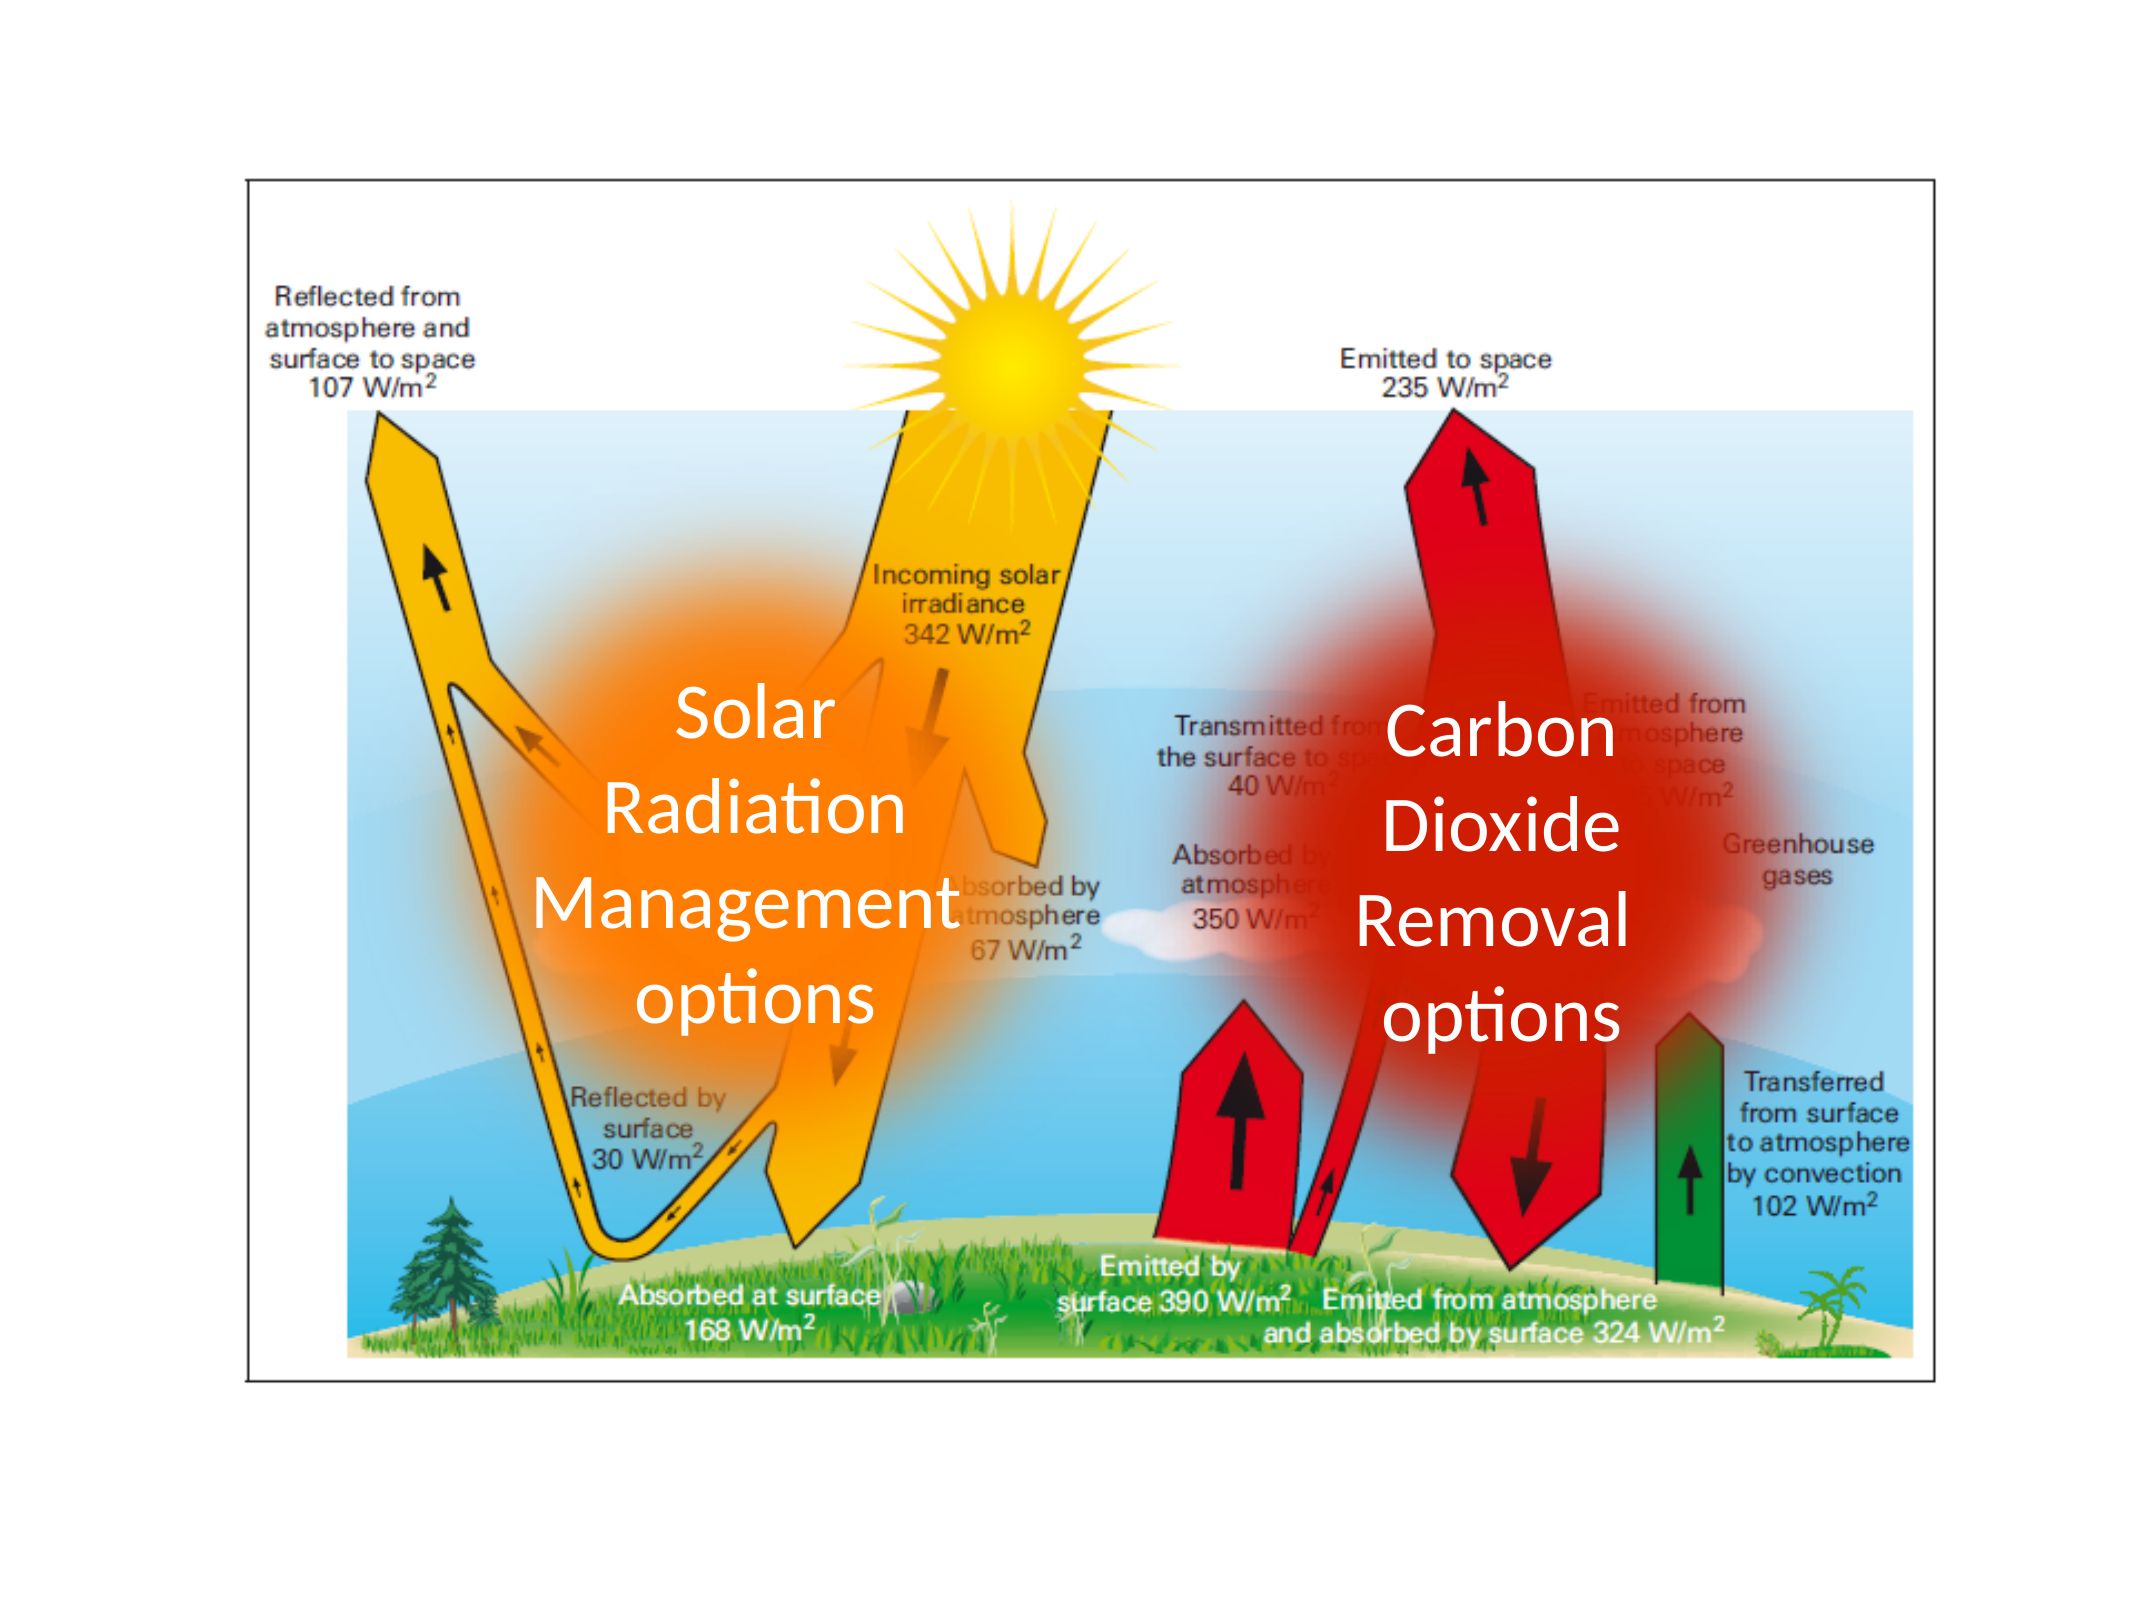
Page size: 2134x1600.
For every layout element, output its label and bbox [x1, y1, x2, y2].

text_box [350, 444, 1161, 1255]
text_box [1097, 461, 1908, 1272]
picture [230, 164, 1945, 1392]
